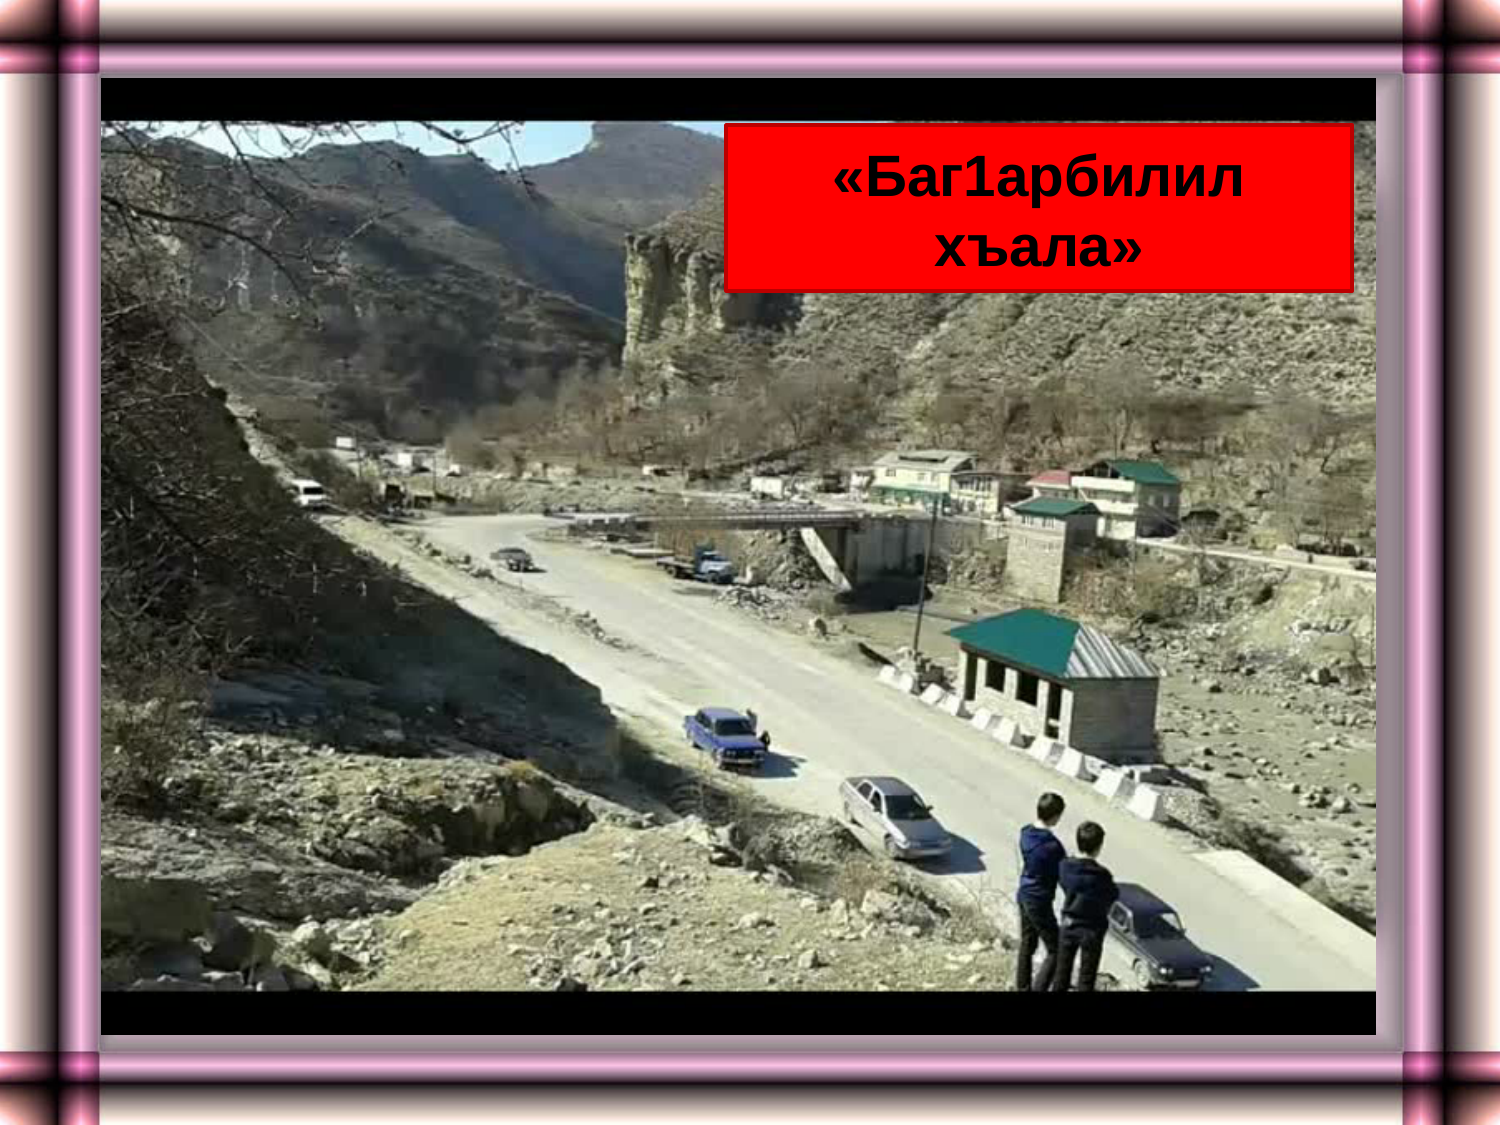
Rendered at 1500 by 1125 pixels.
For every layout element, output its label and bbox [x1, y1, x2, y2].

text_box [100, 77, 1377, 1036]
picture [0, 0, 1500, 1125]
